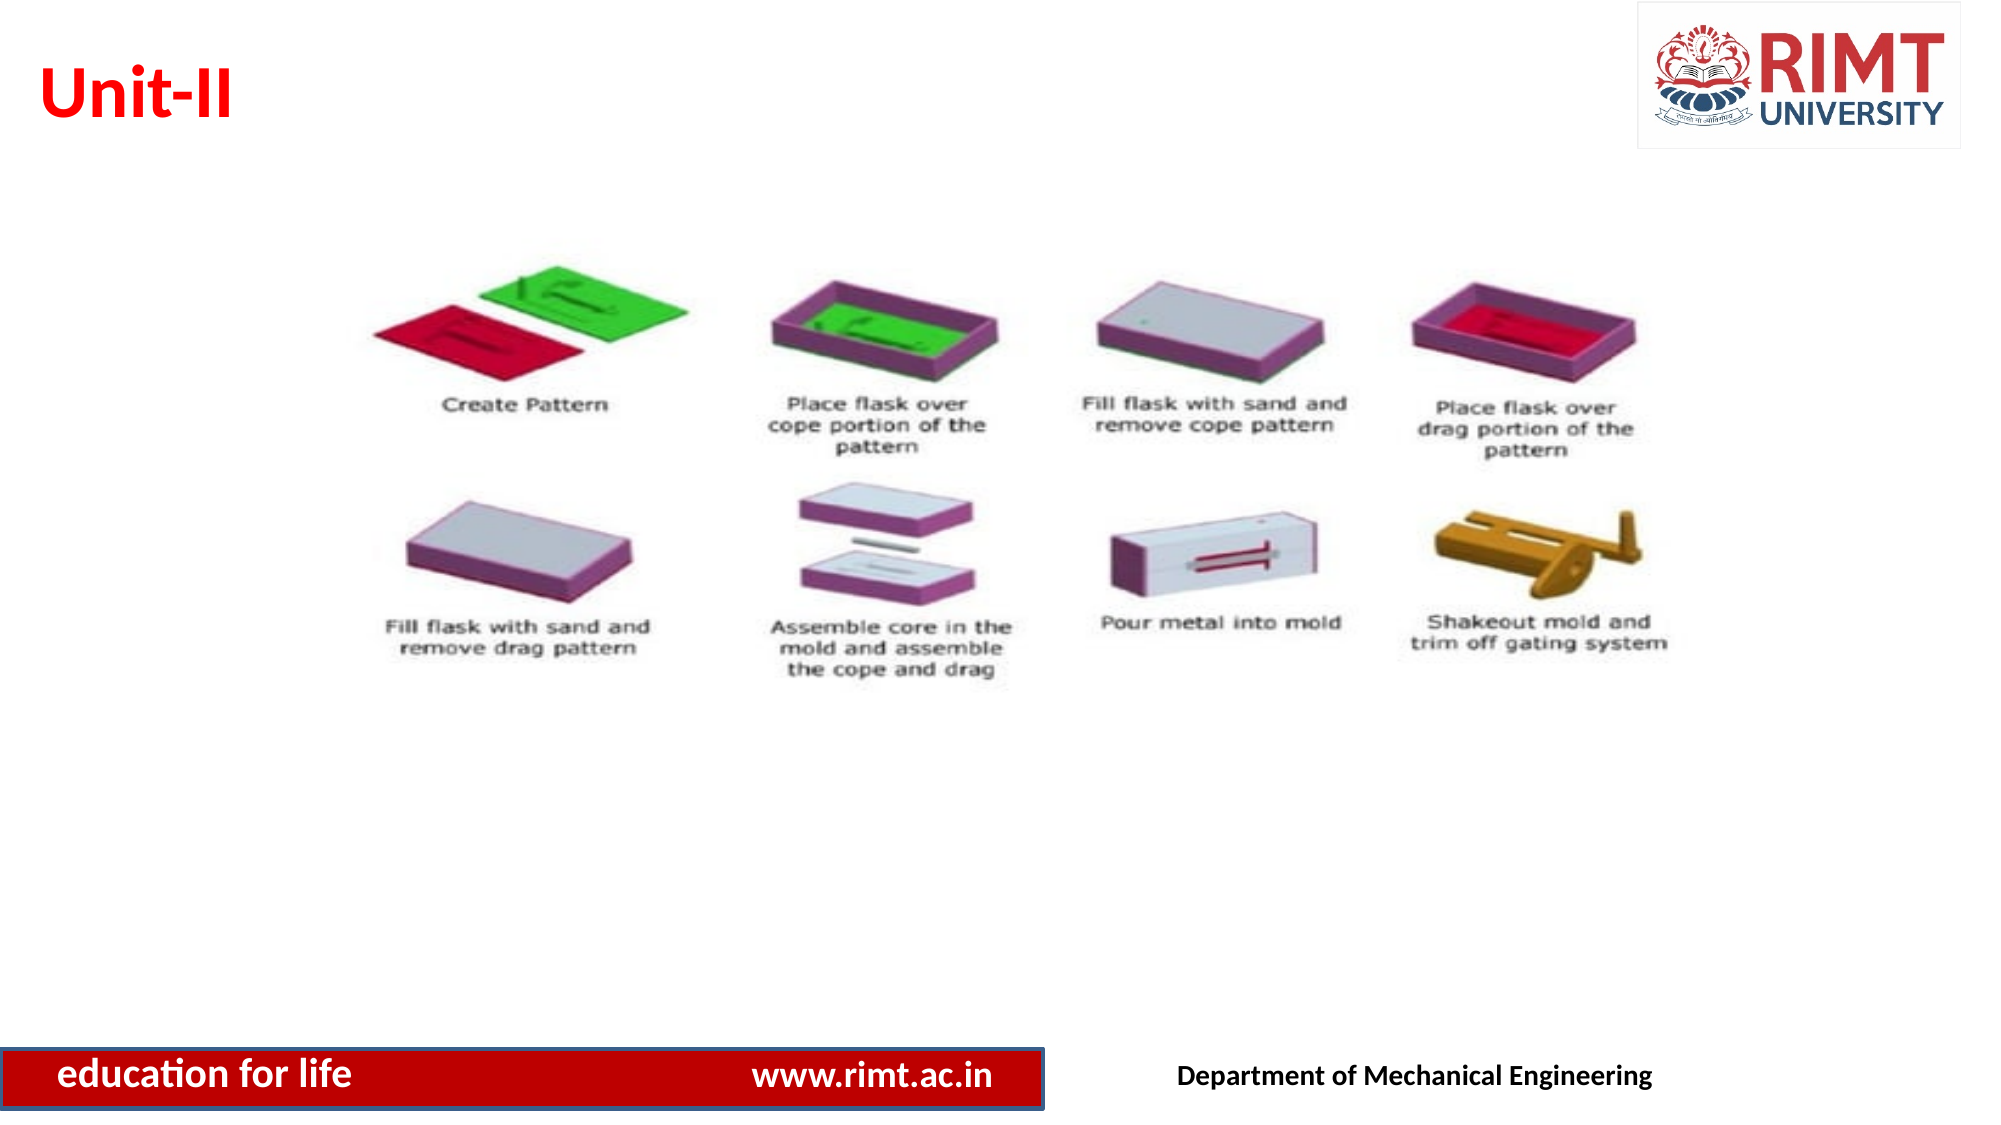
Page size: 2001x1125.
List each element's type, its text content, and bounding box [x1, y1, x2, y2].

picture [1637, 1, 1961, 149]
picture [212, 199, 1763, 879]
text_box [0, 1047, 1045, 1111]
text_box education for life www.rimt.ac.in [24, 1038, 1025, 1104]
text_box Department of Mechanical Engineering [1112, 1044, 1718, 1104]
text_box Unit-II [0, 0, 277, 177]
